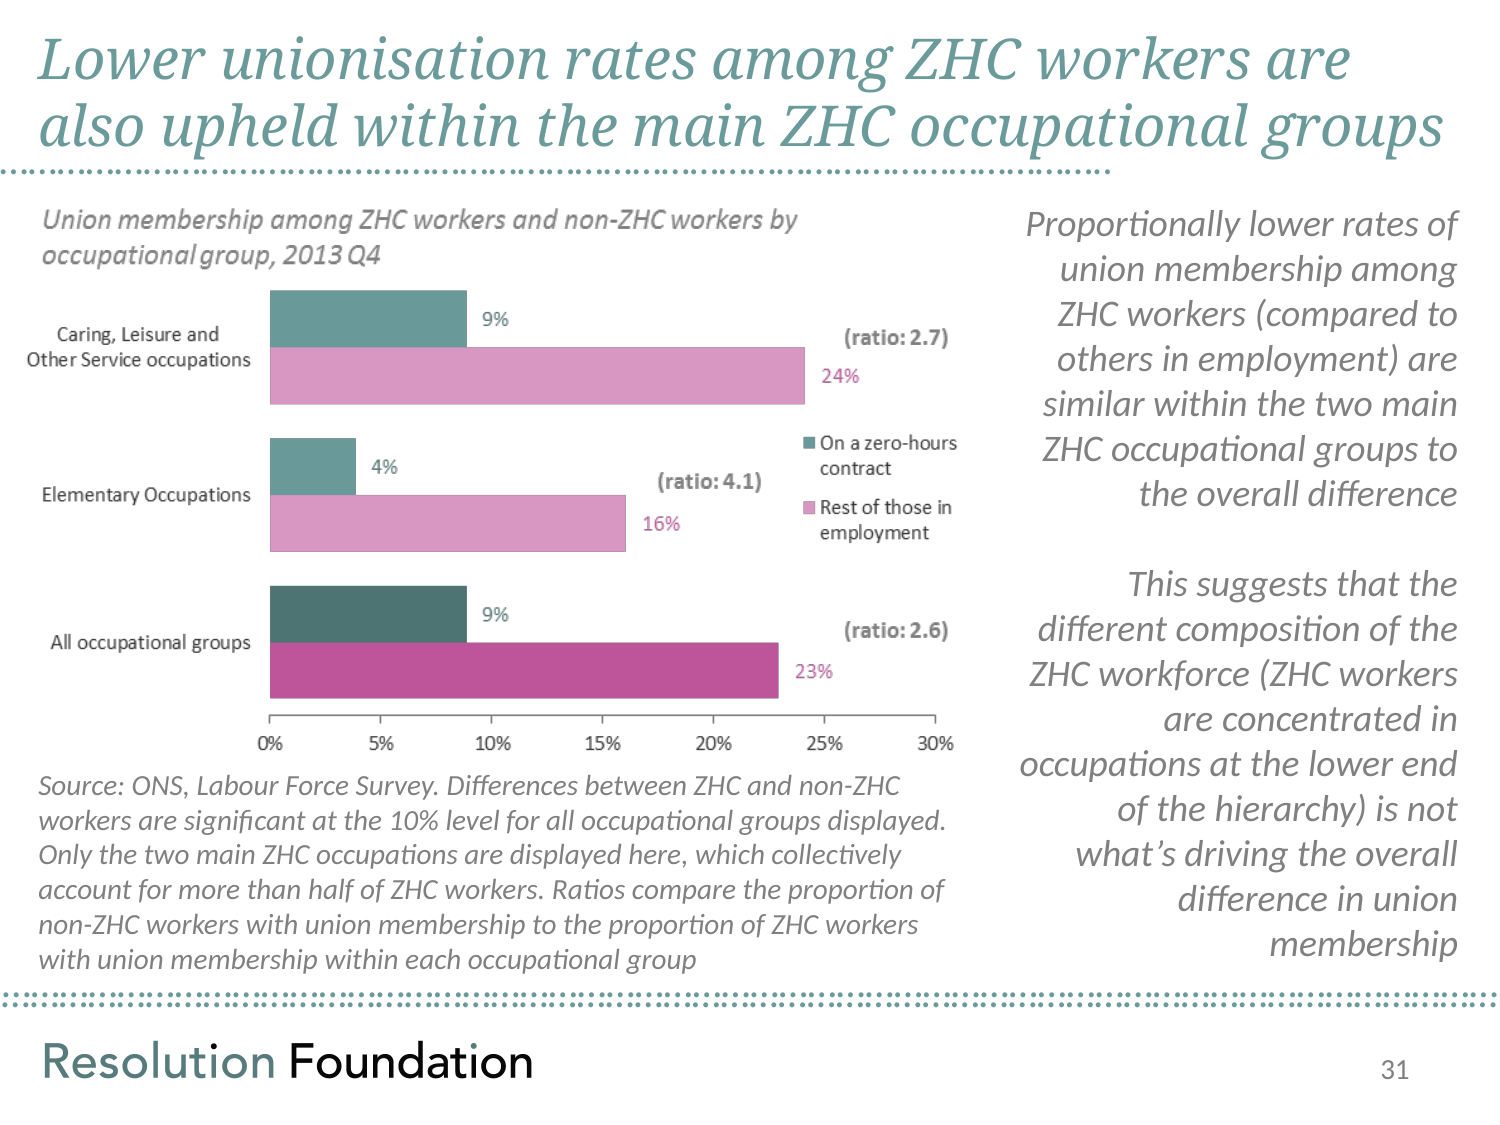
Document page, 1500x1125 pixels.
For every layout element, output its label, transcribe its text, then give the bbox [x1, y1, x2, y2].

text_box Lower unionisation rates among ZHC workers are also upheld within the main ZHC occupational groups [23, 15, 1474, 159]
picture [23, 191, 969, 759]
text_box Source: ONS, Labour Force Survey. Differences between ZHC and non-ZHC workers are significant at the 10% level for all occupational groups displayed. Only the two main ZHC occupations are displayed here, which collectively account for more than half of ZHC workers. Ratios compare the proportion of non-ZHC workers with union membership to the proportion of ZHC workers with union membership within each occupational group [23, 758, 993, 1018]
slide_number 31 [1074, 1042, 1425, 1103]
text_box …………………………………………………………………………………………………….. [0, 125, 1132, 191]
text_box Proportionally lower rates of union membership among ZHC workers (compared to others in employment) are similar within the two main ZHC occupational groups to the overall difference This suggests that the different composition of the ZHC workforce (ZHC workers are concentrated in occupations at the lower end of the hierarchy) is not what’s driving the overall difference in union membership [1004, 191, 1474, 972]
picture [24, 1018, 550, 1101]
